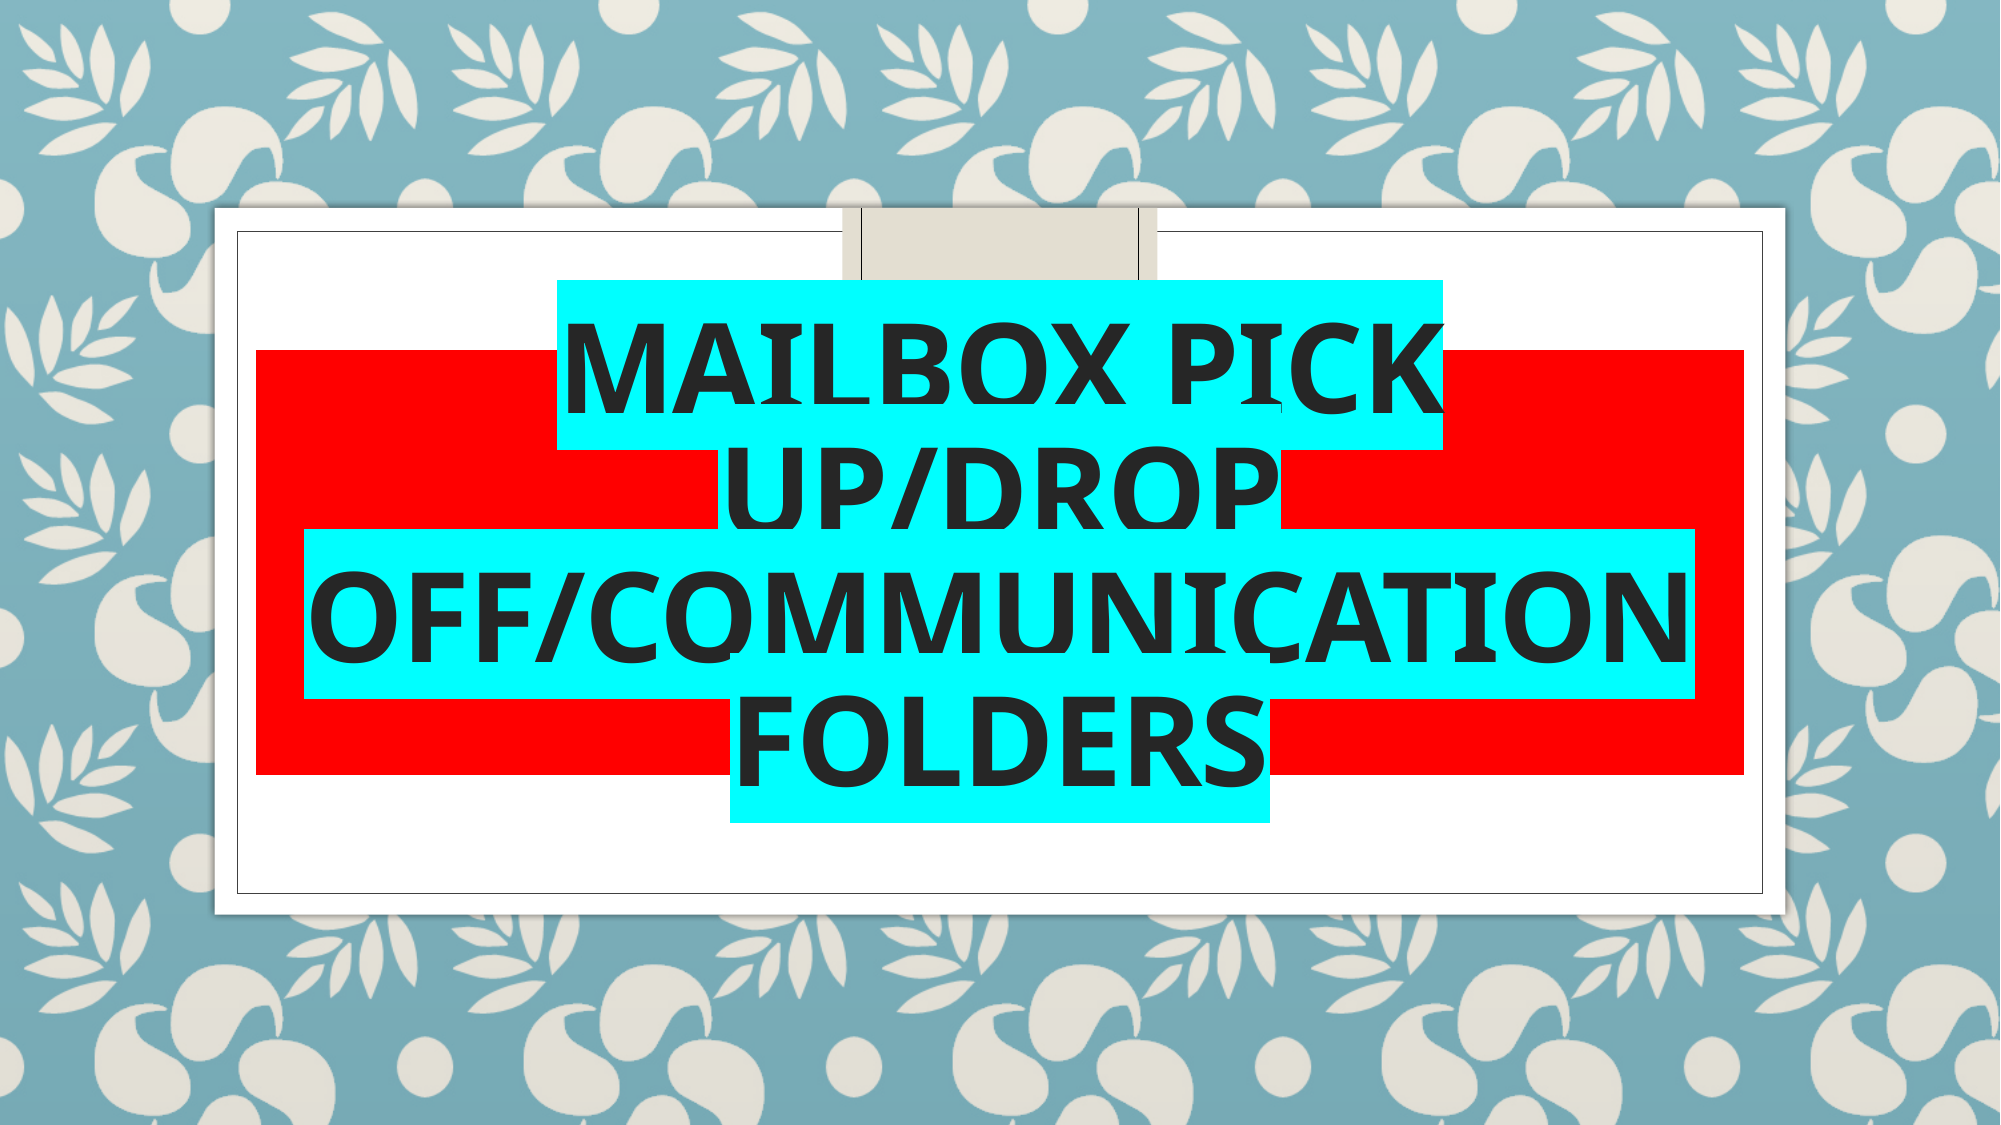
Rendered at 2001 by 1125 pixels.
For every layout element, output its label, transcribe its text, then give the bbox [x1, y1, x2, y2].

title MAILBOX PICK UP/DROP OFF/communication folders [256, 350, 1744, 775]
